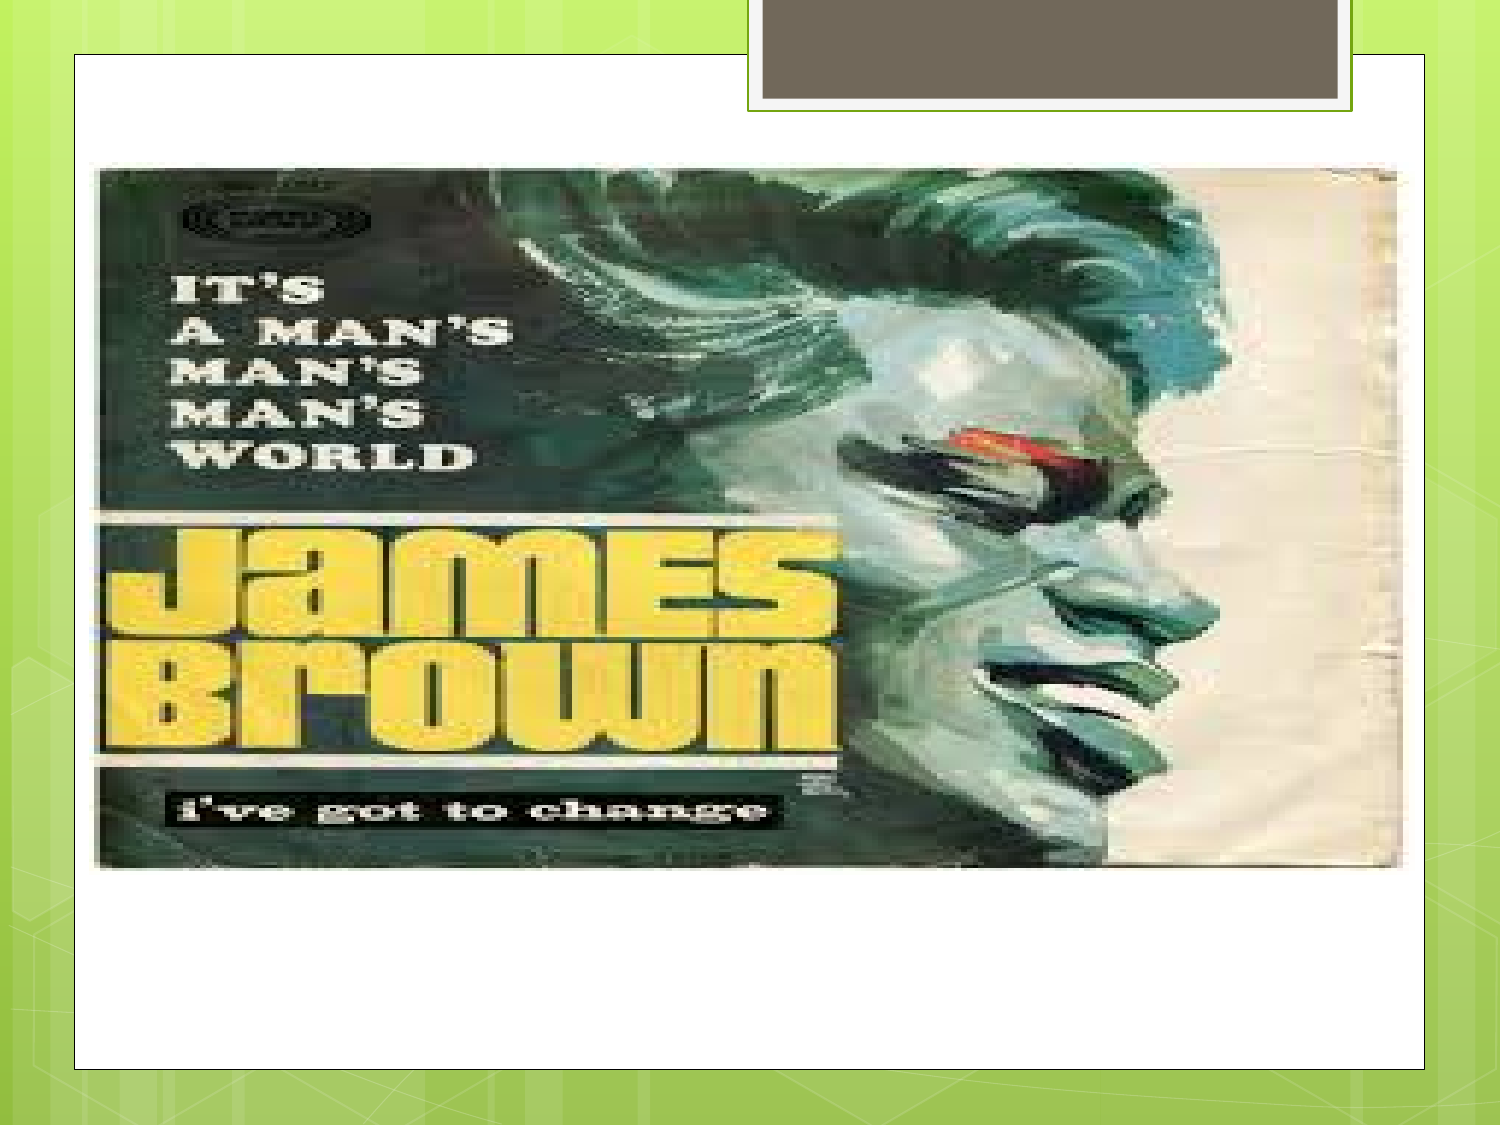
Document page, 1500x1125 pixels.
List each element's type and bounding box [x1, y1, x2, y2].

picture [89, 162, 1415, 876]
